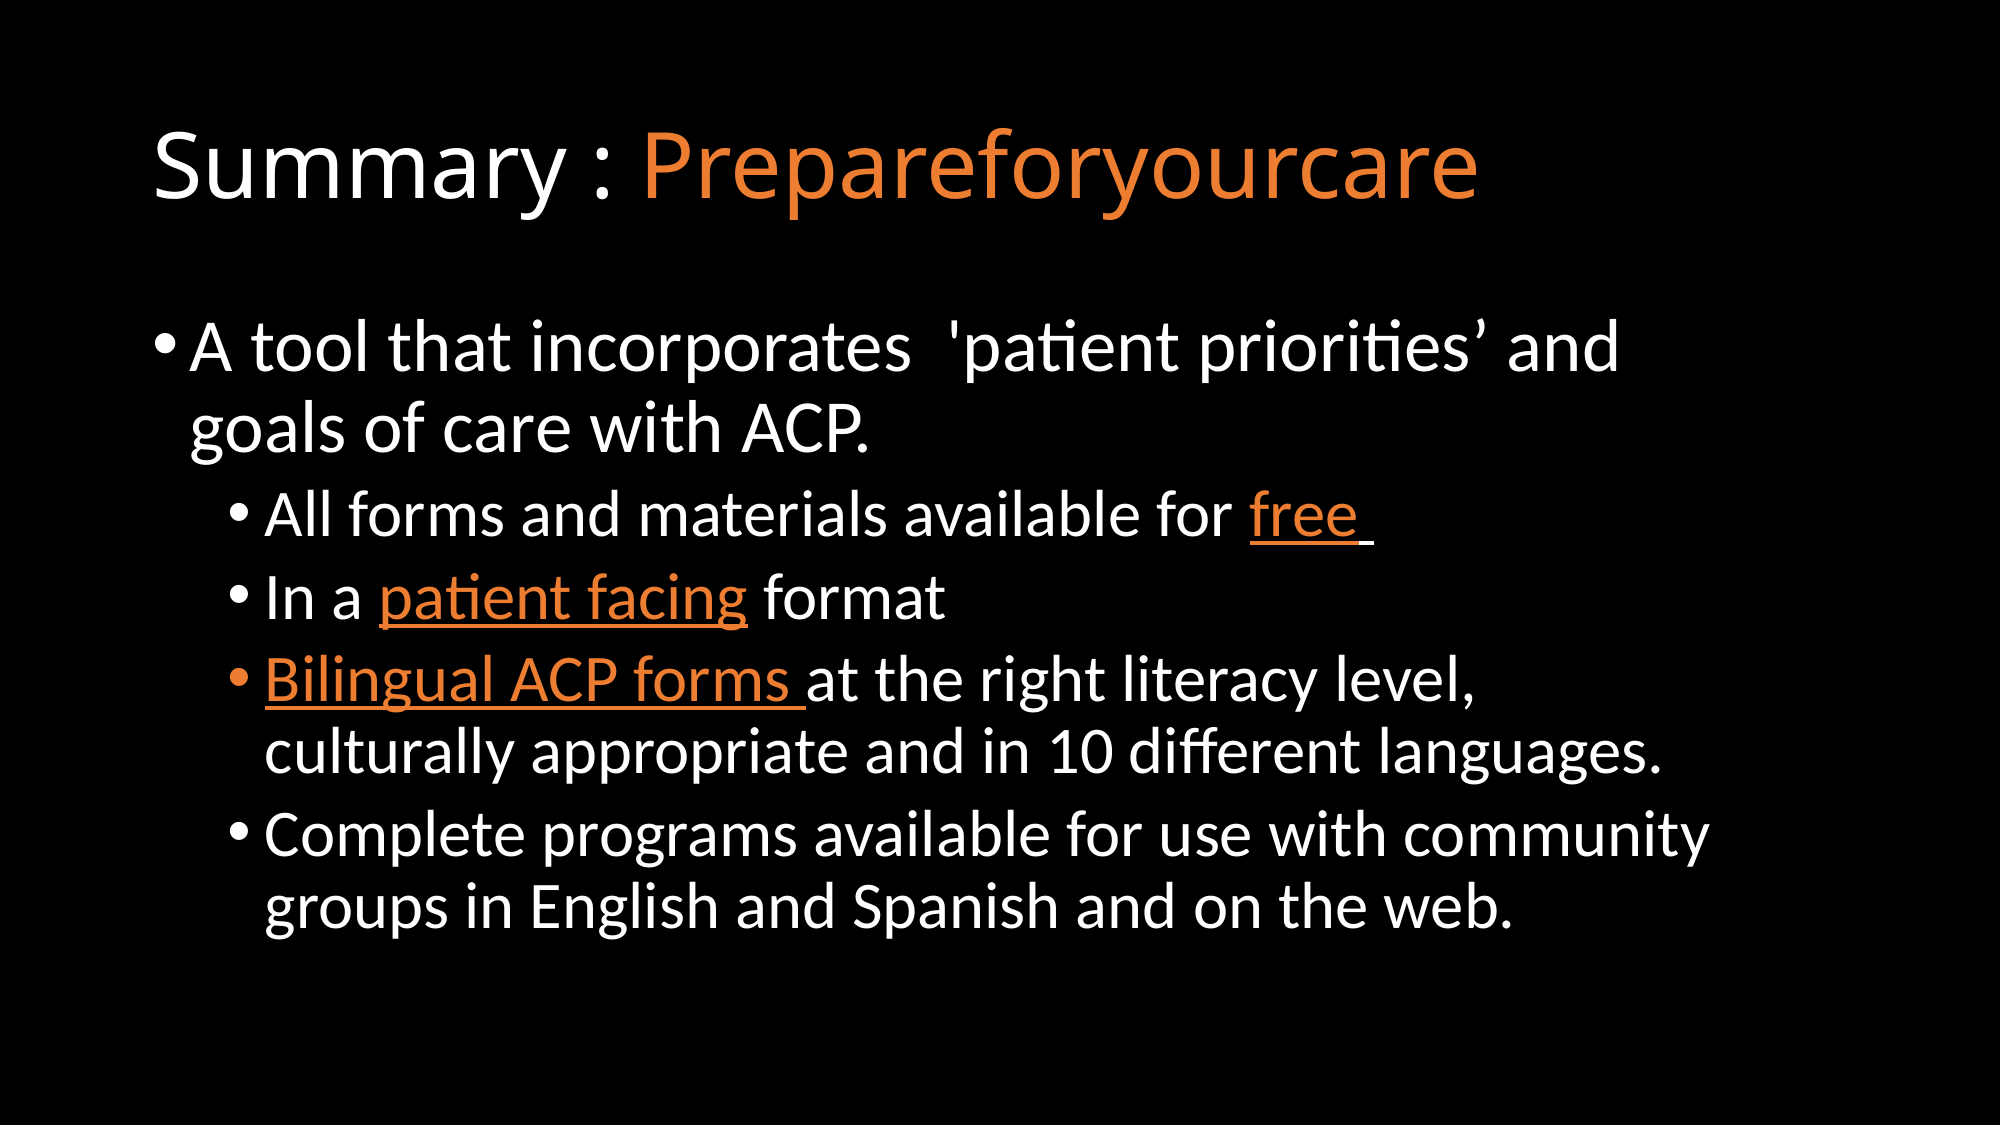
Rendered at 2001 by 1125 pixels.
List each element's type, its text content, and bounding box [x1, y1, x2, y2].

list A tool that incorporates 'patient priorities’ and goals of care with ACP. All forms and materials available for free In a patient facing format Bilingual ACP forms at the right literacy level, culturally appropriate and in 10 different languages. Complete programs available for use with community groups in English and Spanish and on the web. [137, 299, 1753, 1014]
title Summary : Prepareforyourcare [137, 59, 1863, 278]
